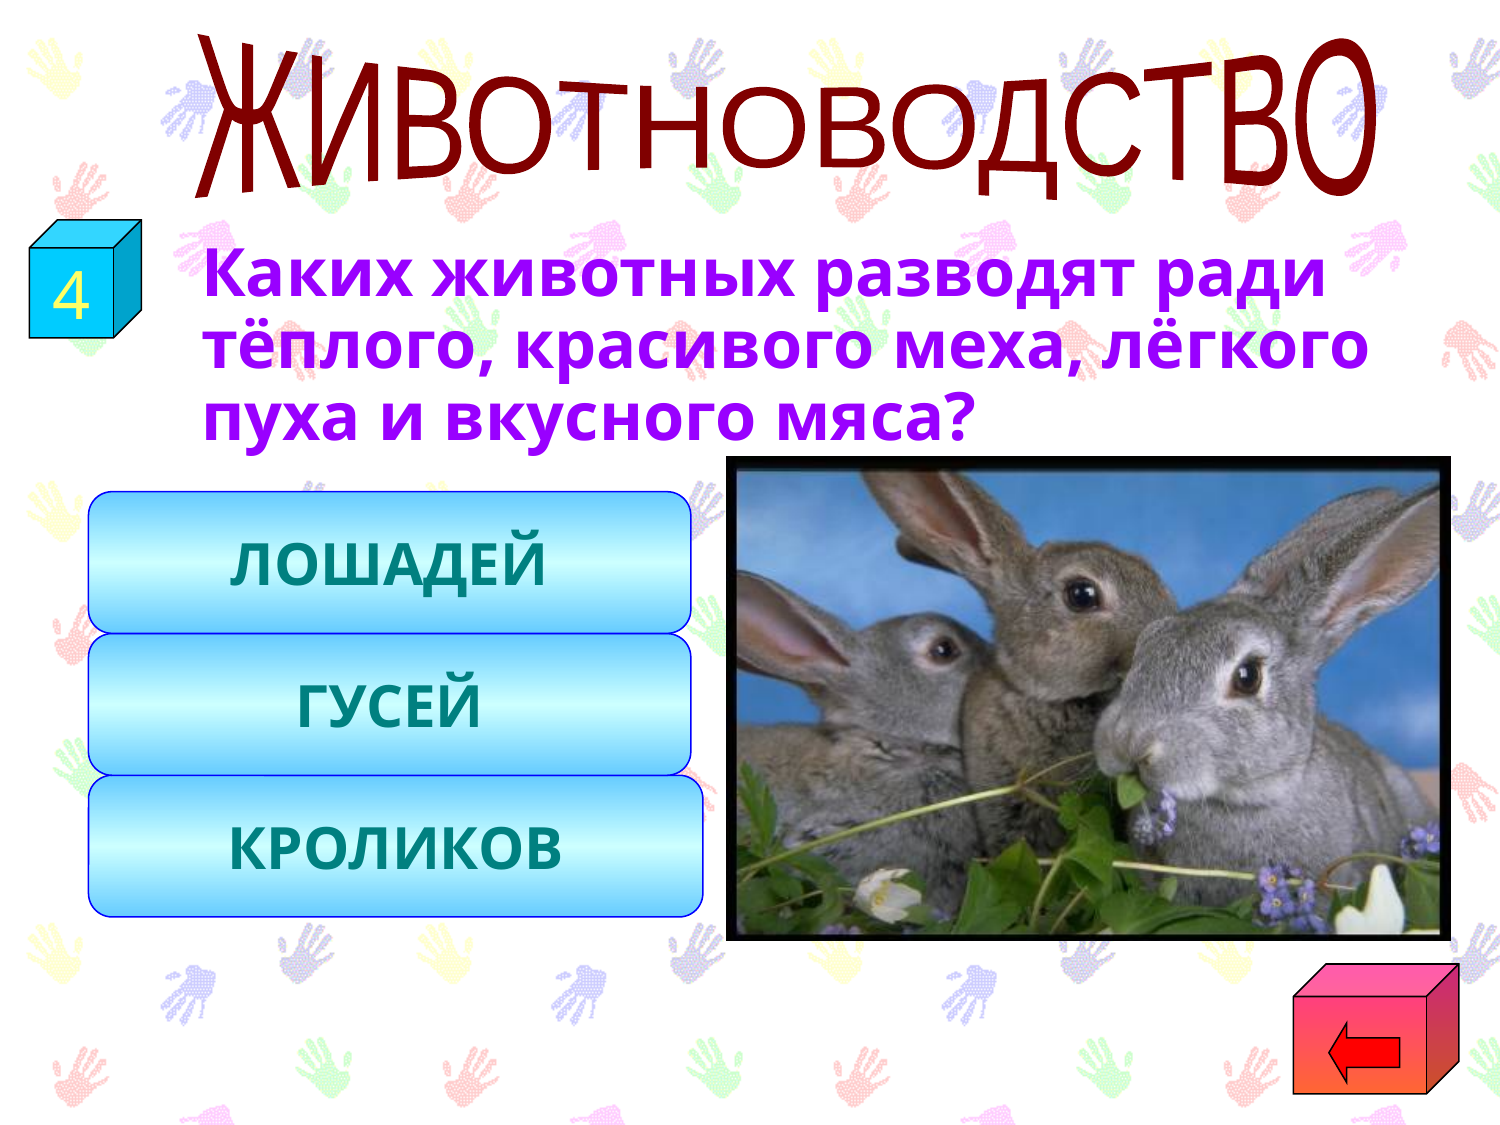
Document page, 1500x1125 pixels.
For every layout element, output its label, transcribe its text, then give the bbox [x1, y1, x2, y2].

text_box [1293, 963, 1459, 1095]
text_box ГУСЕЙ [88, 633, 691, 776]
text_box ЛОШАДЕЙ [88, 491, 691, 634]
list Каких животных разводят ради тёплого, красивого меха, лёгкого пуха и вкусного мяса? [129, 231, 1500, 480]
text_box КРОЛИКОВ [88, 775, 703, 917]
picture [0, 0, 1500, 1125]
text_box 4 [29, 219, 142, 338]
